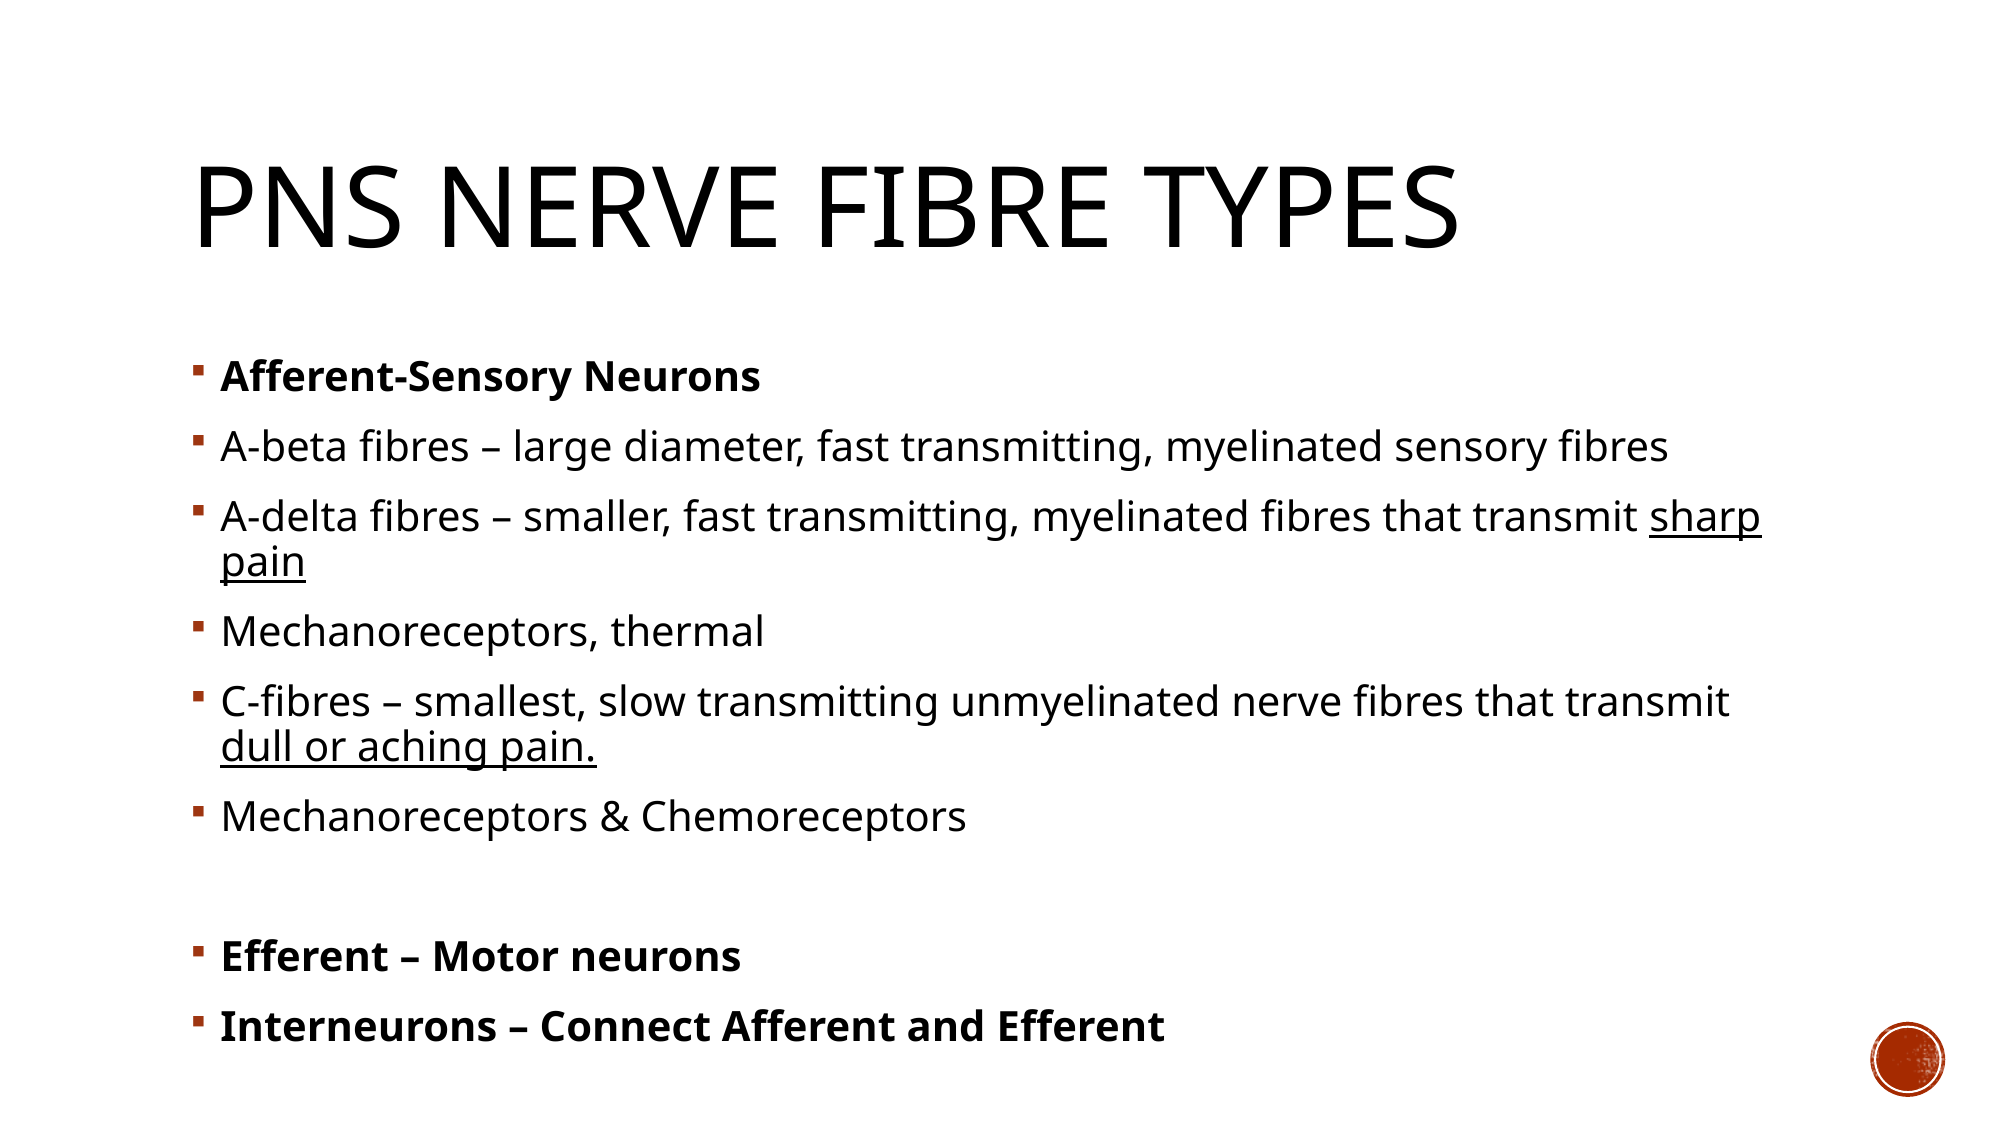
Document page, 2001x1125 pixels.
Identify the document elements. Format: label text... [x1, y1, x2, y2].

list Afferent-Sensory Neurons A-beta fibres – large diameter, fast transmitting, myelinated sensory fibres A-delta fibres – smaller, fast transmitting, myelinated fibres that transmit sharp pain Mechanoreceptors, thermal C-fibres – smallest, slow transmitting unmyelinated nerve fibres that transmit dull or aching pain. Mechanoreceptors & Chemoreceptors Efferent – Motor neurons Interneurons – Connect Afferent and Efferent [175, 348, 1826, 1125]
title PNS Nerve fibre types [175, 79, 1826, 344]
